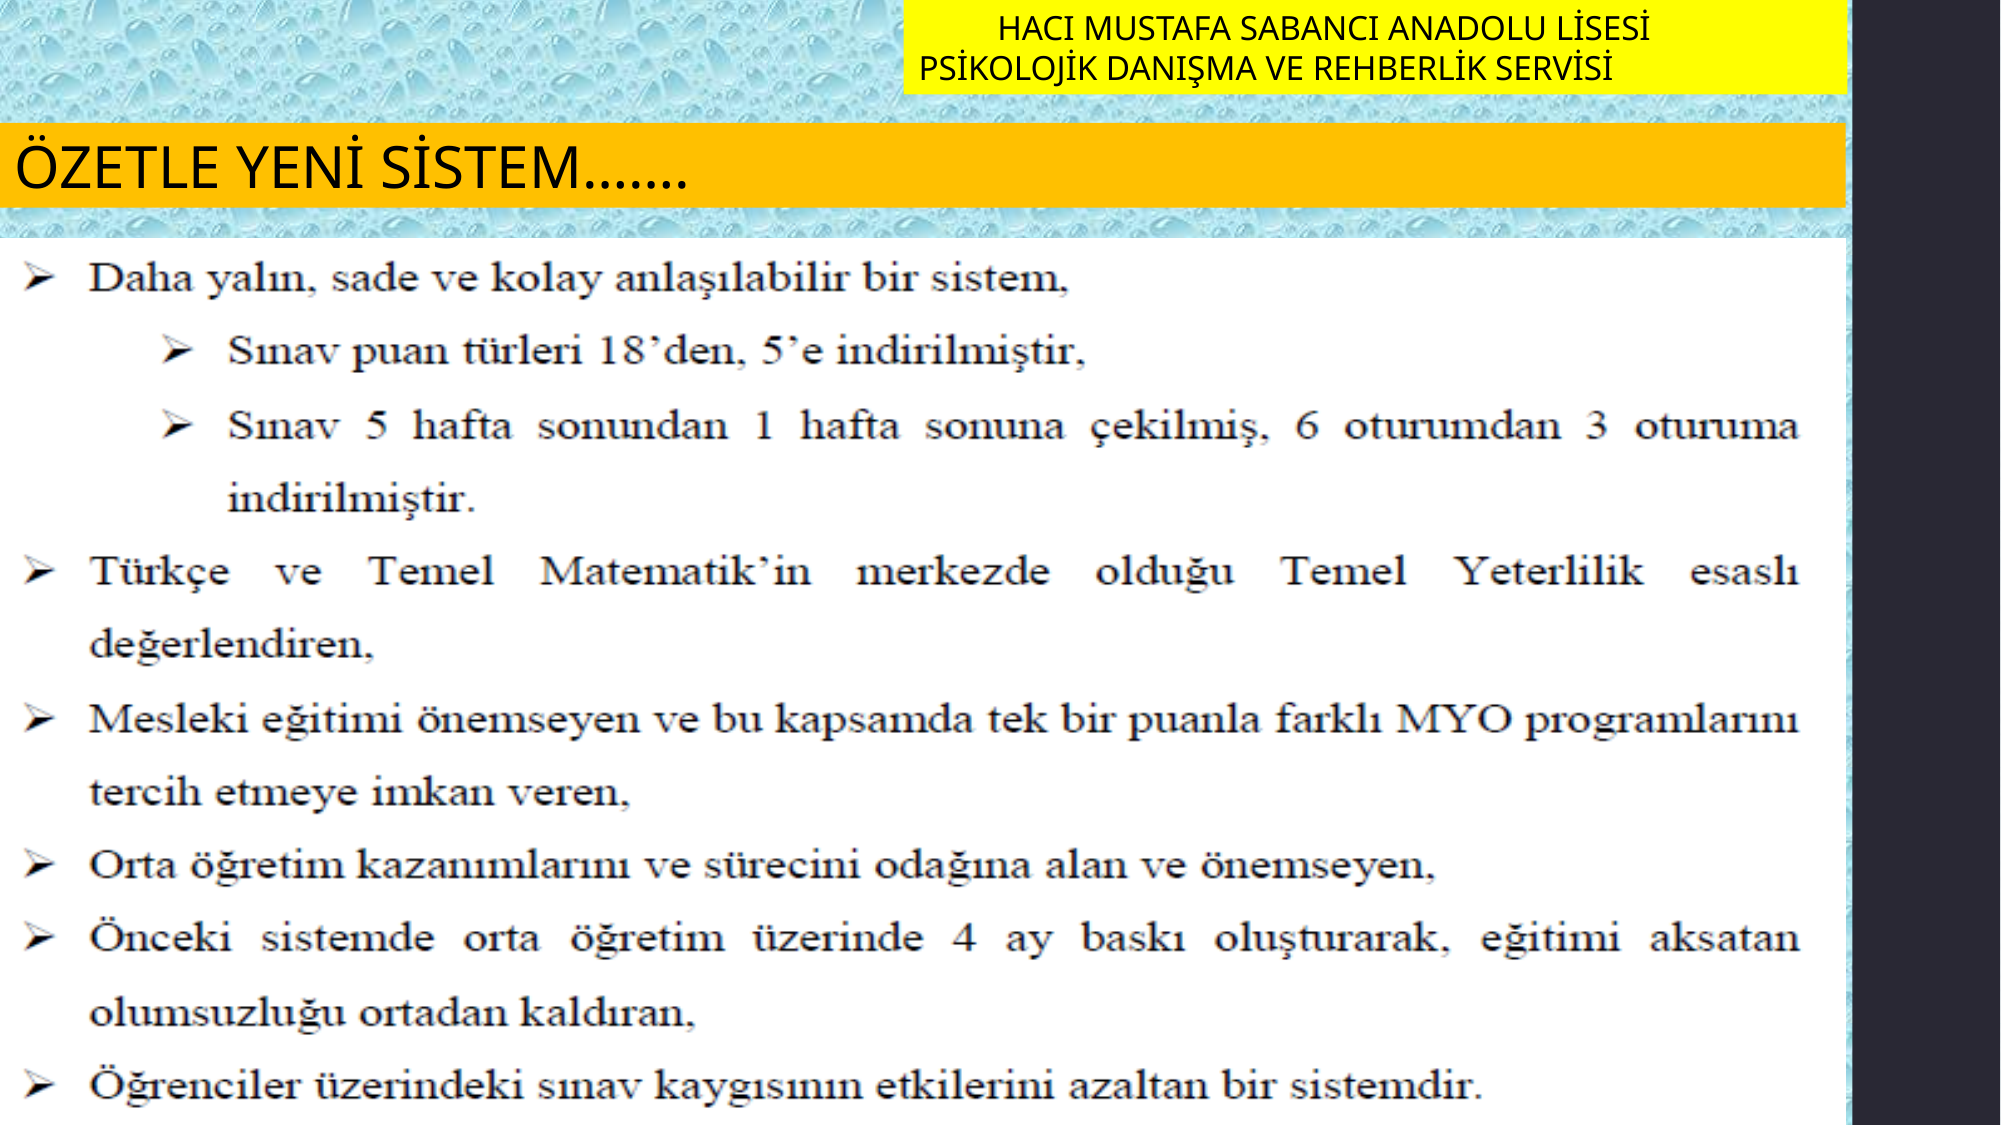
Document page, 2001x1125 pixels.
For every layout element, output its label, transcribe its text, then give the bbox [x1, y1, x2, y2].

text_box HACI MUSTAFA SABANCI ANADOLU LİSESİ PSİKOLOJİK DANIŞMA VE REHBERLİK SERVİSİ [903, 0, 1848, 95]
picture [0, 0, 1852, 1125]
text_box ÖZETLE YENİ SİSTEM……. [0, 122, 1846, 208]
